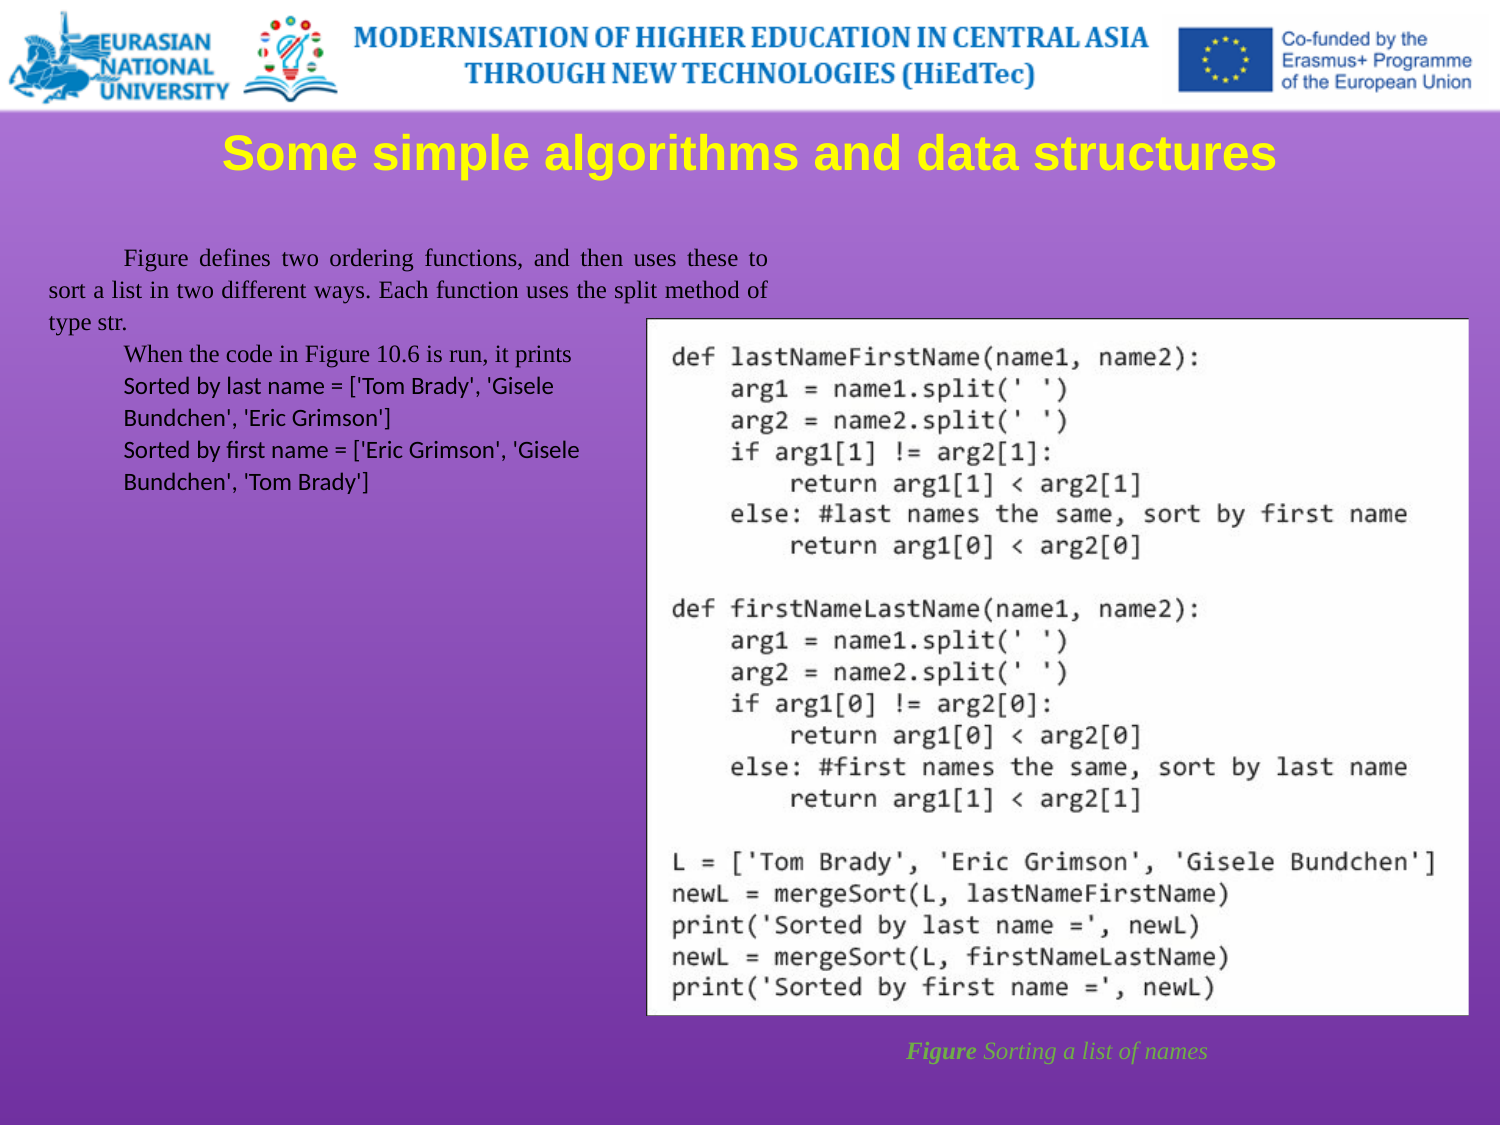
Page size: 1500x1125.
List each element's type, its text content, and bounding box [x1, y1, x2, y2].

text_box Figure defines two ordering functions, and then uses these to sort a list in two different ways. Each function uses the split method of type str. When the code in Figure 10.6 is run, it prints Sorted by last name = ['Tom Brady', 'Gisele Bundchen', 'Eric Grimson'] Sorted by first name = ['Eric Grimson', 'Gisele Bundchen', 'Tom Brady'] [33, 232, 784, 504]
text_box Some simple algorithms and data structures [0, 112, 1500, 188]
text_box Figure Sorting a list of names [891, 1025, 1224, 1073]
picture [0, 188, 1500, 1125]
picture [0, 0, 1500, 112]
